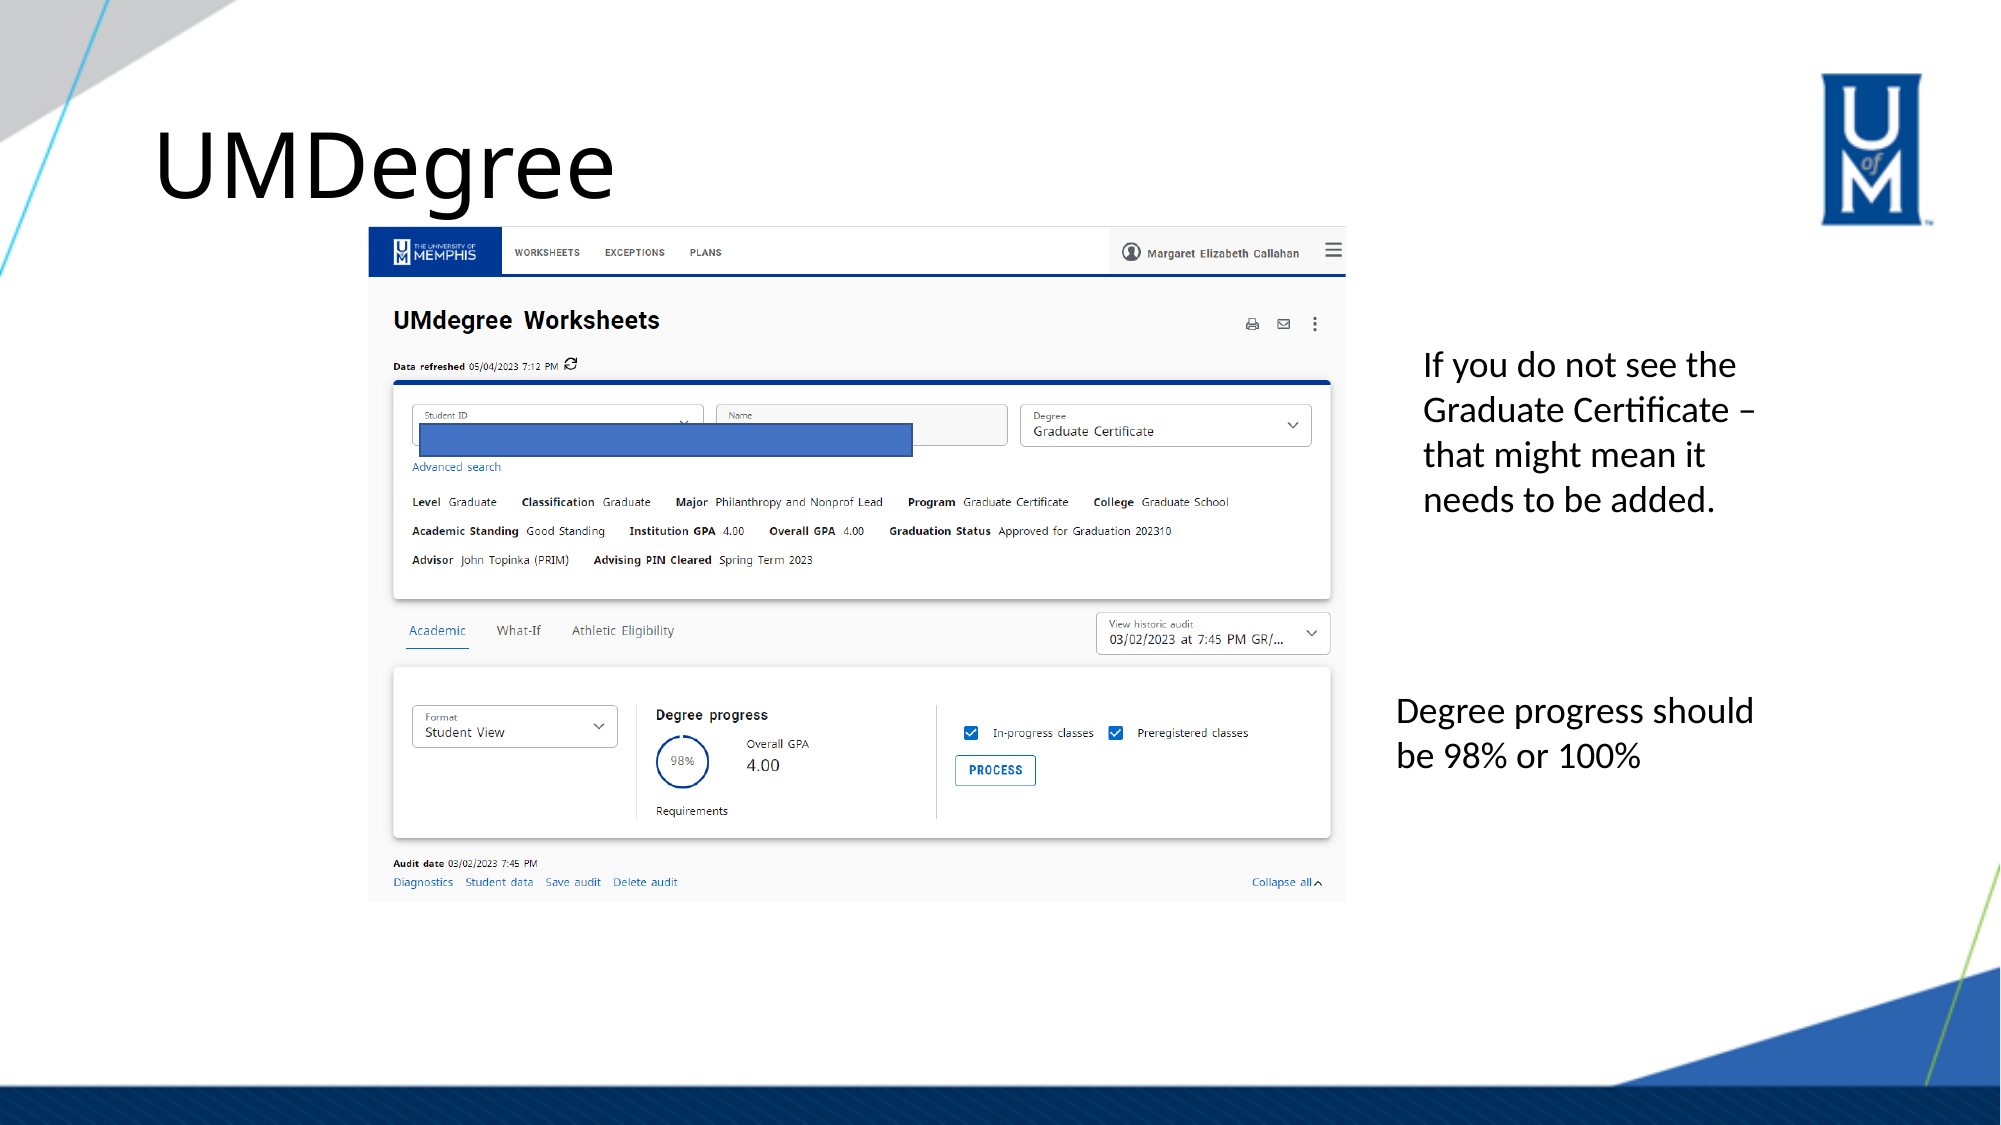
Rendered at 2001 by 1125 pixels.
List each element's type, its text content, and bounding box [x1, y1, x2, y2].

picture [0, 0, 2001, 1125]
text_box If you do not see the Graduate Certificate – that might mean it needs to be added. [1408, 332, 1800, 528]
text_box Degree progress should be 98% or 100% [1381, 679, 1773, 784]
title UMDegree [137, 59, 1863, 278]
